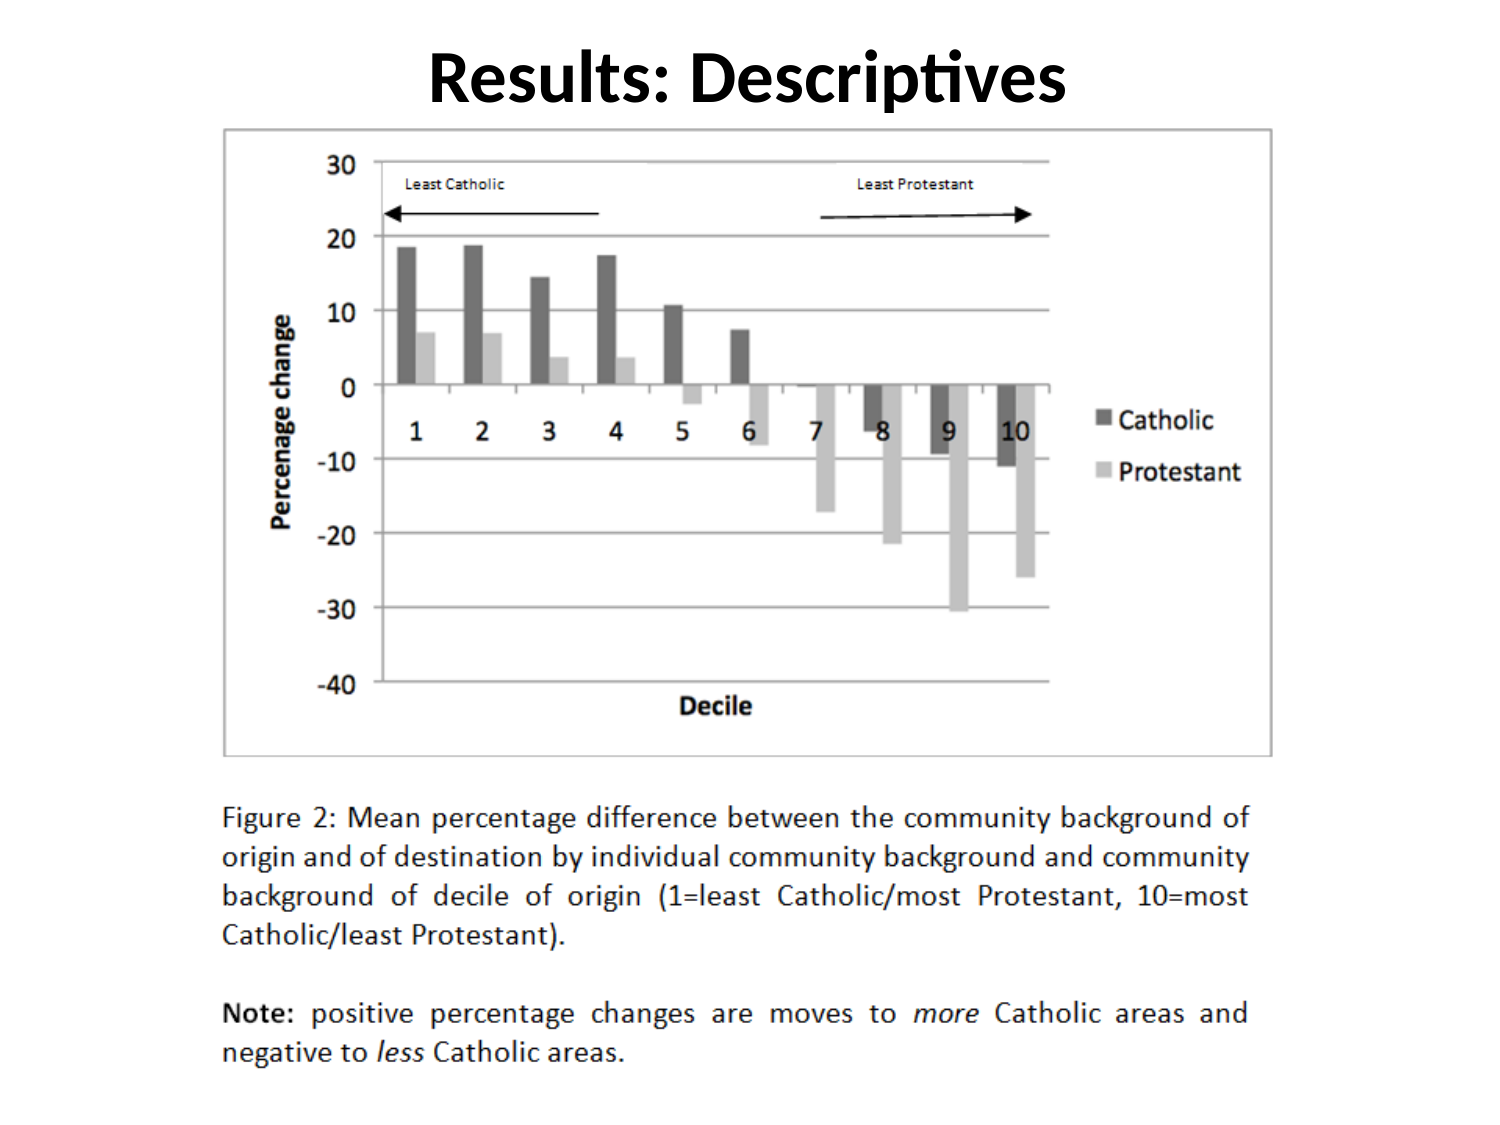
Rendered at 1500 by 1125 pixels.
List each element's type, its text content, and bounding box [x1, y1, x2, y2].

title Results: Descriptives [73, 19, 1423, 126]
picture [211, 113, 1287, 1099]
